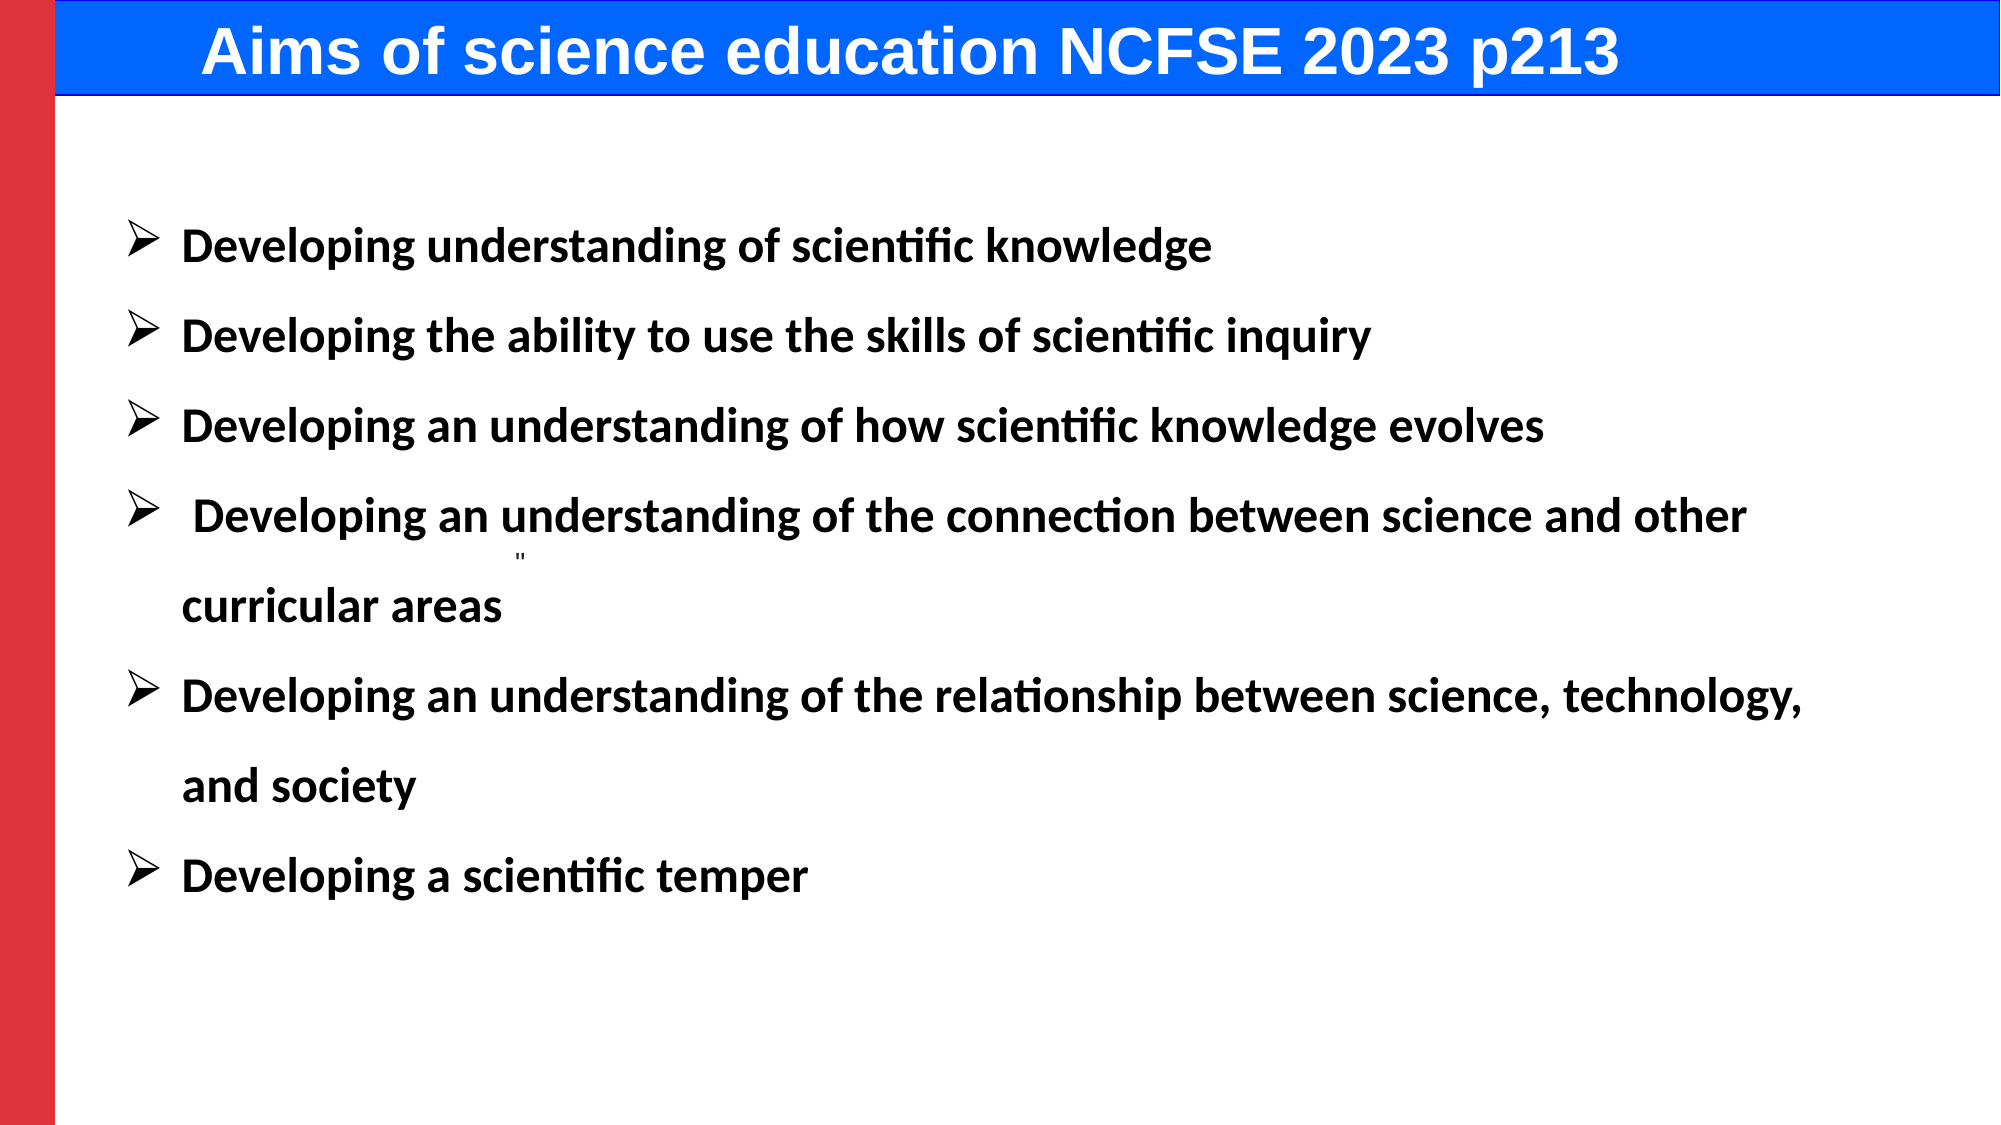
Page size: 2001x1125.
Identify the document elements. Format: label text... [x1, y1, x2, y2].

text_box Developing understanding of scientific knowledge Developing the ability to use the skills of scientific inquiry Developing an understanding of how scientific knowledge evolves Developing an understanding of the connection between science and other curricular areas Developing an understanding of the relationship between science, technology, and society Developing a scientific temper [110, 175, 1820, 946]
text_box Aims of science education NCFSE 2023 p213 [56, 0, 2000, 95]
picture [0, 0, 55, 1125]
